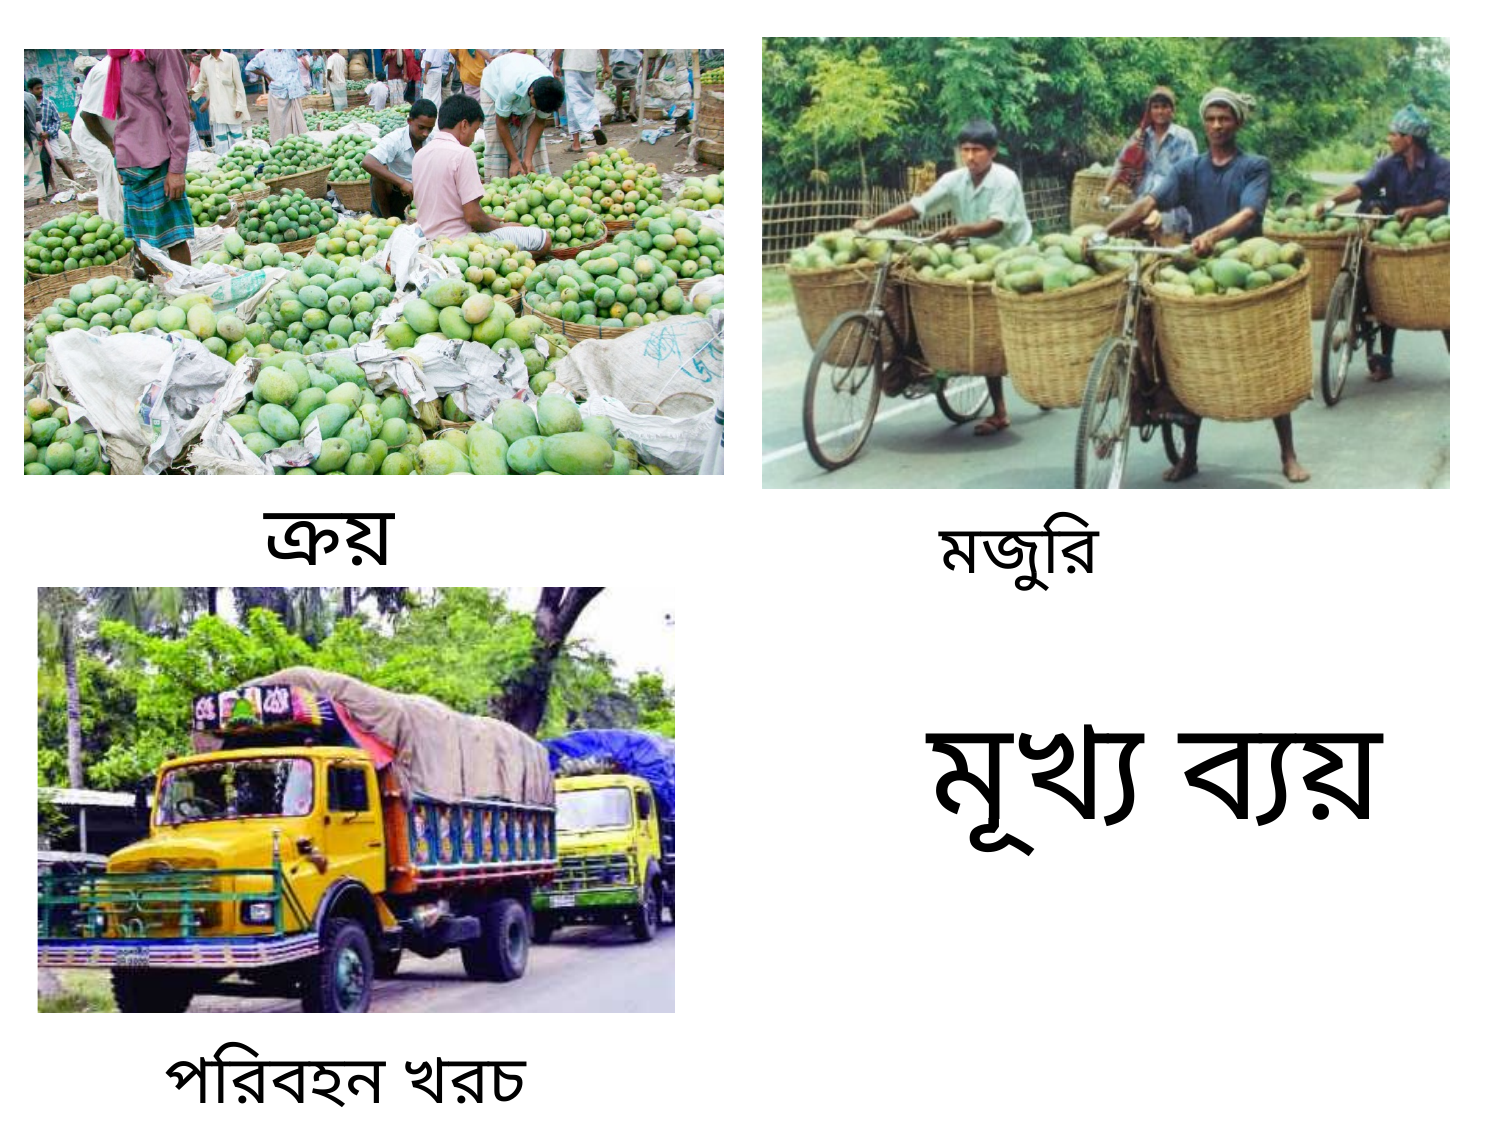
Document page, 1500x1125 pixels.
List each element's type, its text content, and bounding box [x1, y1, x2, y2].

text_box ক্রয় [249, 485, 463, 585]
picture [762, 37, 1451, 490]
text_box মূখ্য ব্যয় [912, 675, 1425, 855]
picture [37, 587, 676, 1013]
picture [24, 49, 724, 476]
text_box মজুরি [924, 499, 1238, 595]
text_box পরিবহন খরচ [149, 1029, 613, 1124]
